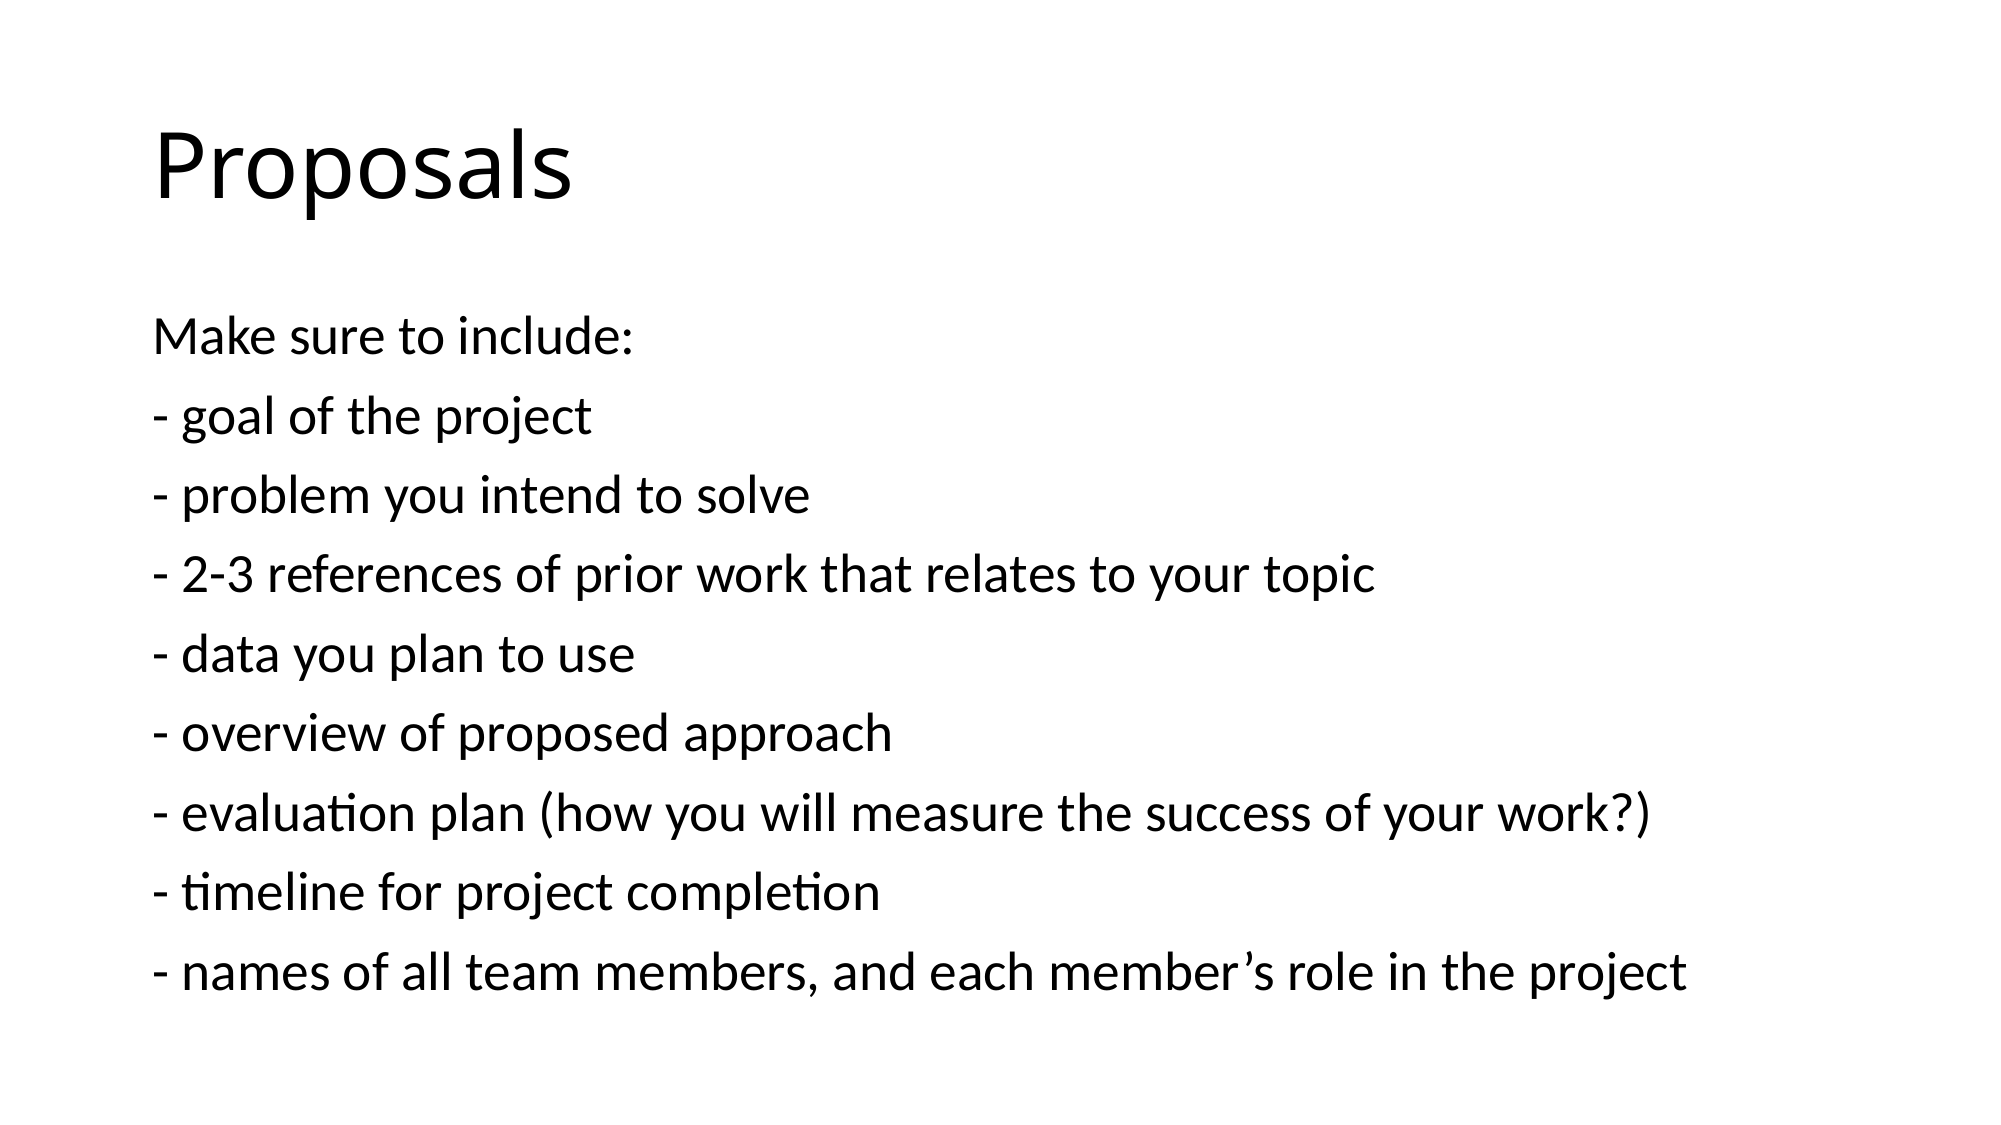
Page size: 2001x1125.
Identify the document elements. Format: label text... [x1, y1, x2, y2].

title Proposals [137, 59, 1863, 278]
list Make sure to include: - goal of the project - problem you intend to solve - 2-3 references of prior work that relates to your topic - data you plan to use - overview of proposed approach - evaluation plan (how you will measure the success of your work?) - timeline for project completion - names of all team members, and each member’s role in the project [137, 299, 1863, 1014]
